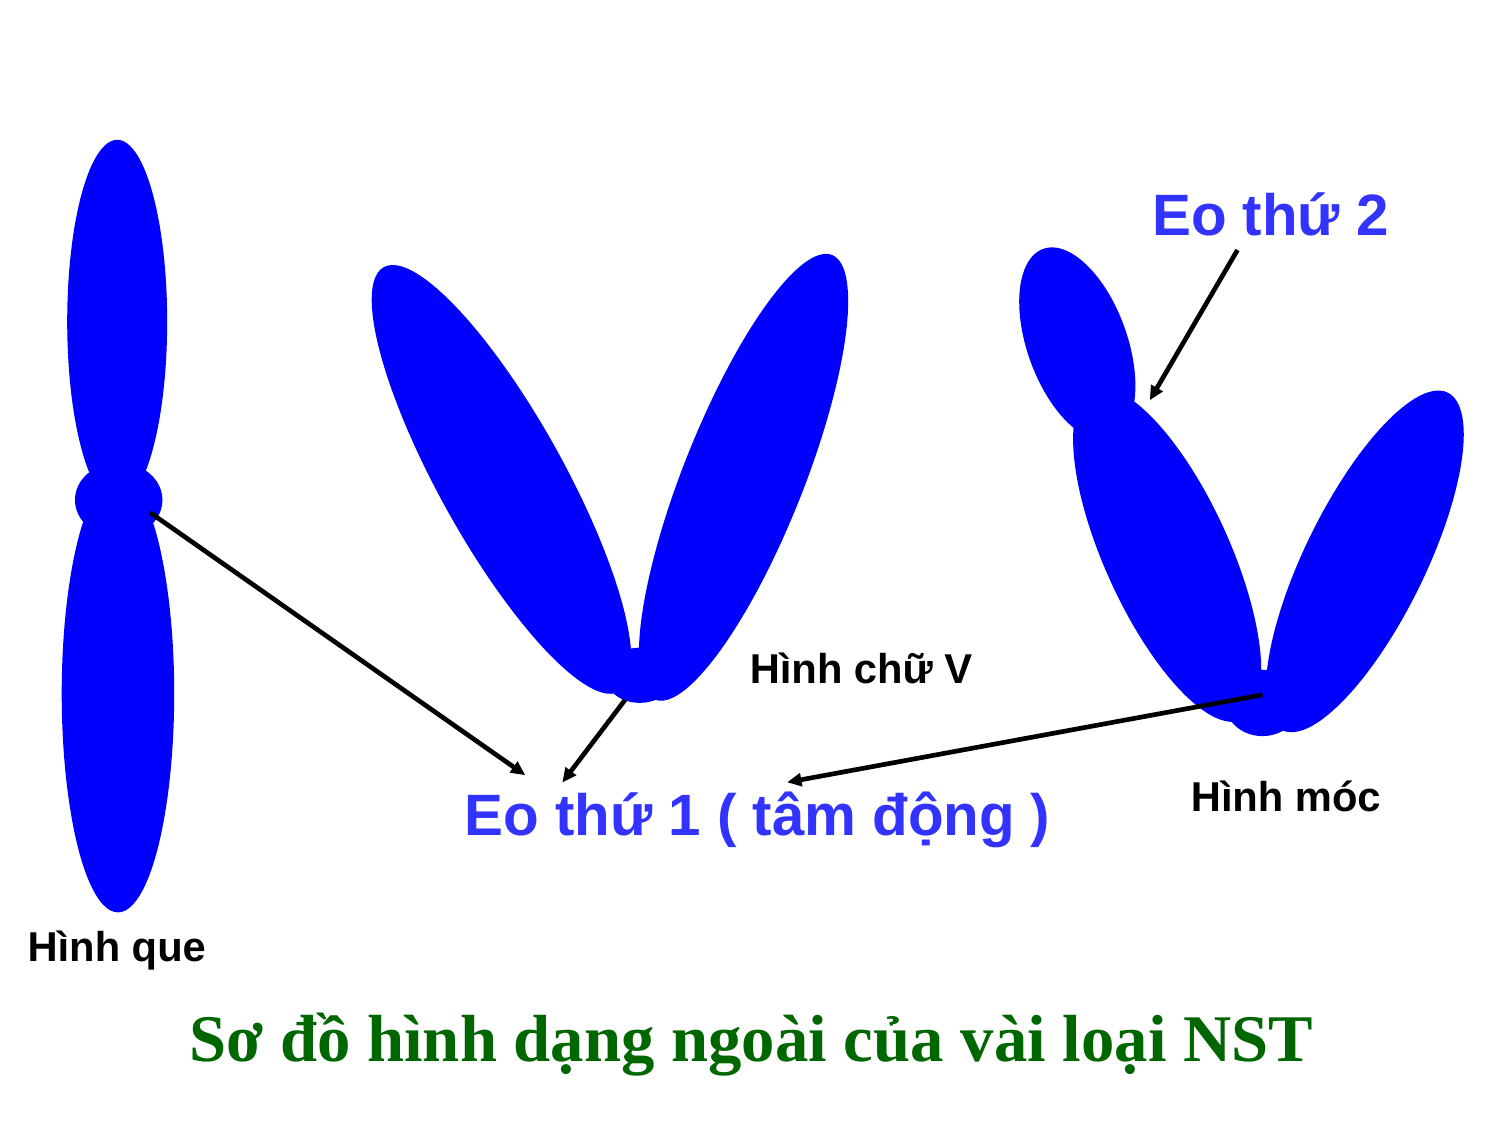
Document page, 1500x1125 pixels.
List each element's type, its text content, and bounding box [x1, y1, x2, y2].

text_box Eo thứ 1 ( tâm động ) [449, 769, 1188, 855]
text_box [639, 253, 849, 701]
text_box [151, 515, 157, 523]
text_box [149, 512, 526, 775]
text_box [1019, 247, 1136, 428]
text_box Eo thứ 2 [1137, 169, 1475, 255]
text_box [1267, 390, 1464, 733]
text_box [604, 647, 676, 703]
text_box [61, 474, 175, 912]
text_box Hình que [12, 912, 221, 978]
text_box [1224, 669, 1300, 737]
text_box [1198, 703, 1231, 722]
text_box Hình móc [1176, 762, 1396, 828]
text_box Hình chữ V [734, 634, 988, 700]
text_box [74, 462, 163, 522]
text_box [1149, 249, 1238, 400]
text_box [371, 265, 631, 694]
text_box Sơ đồ hình dạng ngoài của vài loại NST [174, 987, 1500, 1083]
text_box [1073, 387, 1262, 706]
text_box [562, 699, 626, 783]
text_box [787, 694, 1263, 787]
text_box [67, 139, 168, 472]
